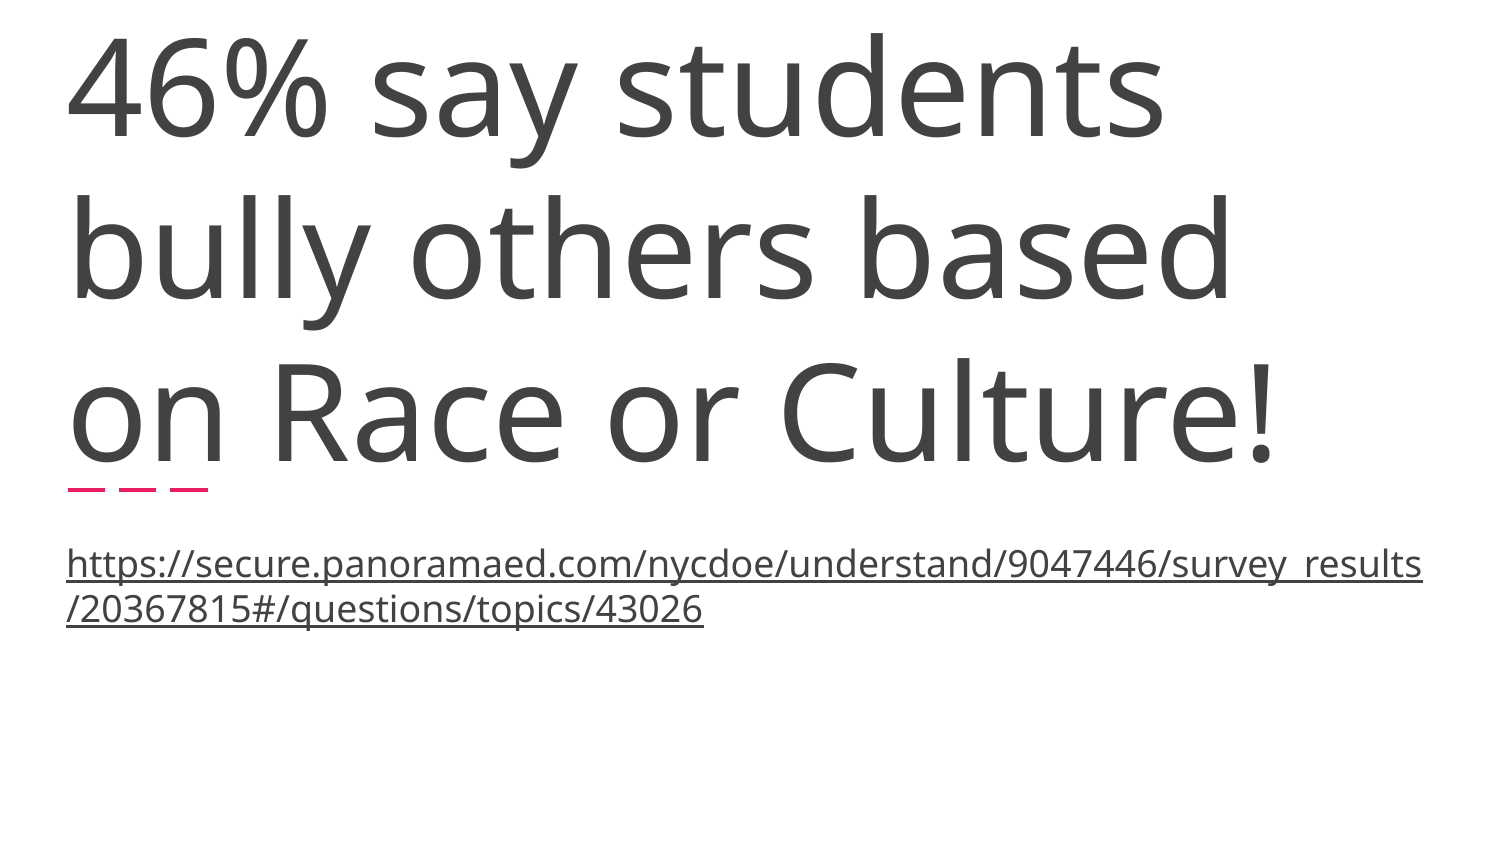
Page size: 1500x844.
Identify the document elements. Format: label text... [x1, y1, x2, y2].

title 46% say students bully others based on Race or Culture! [51, 181, 1449, 504]
list https://secure.panoramaed.com/nycdoe/understand/9047446/survey_results/20367815#/questions/topics/43026 [51, 517, 1449, 731]
